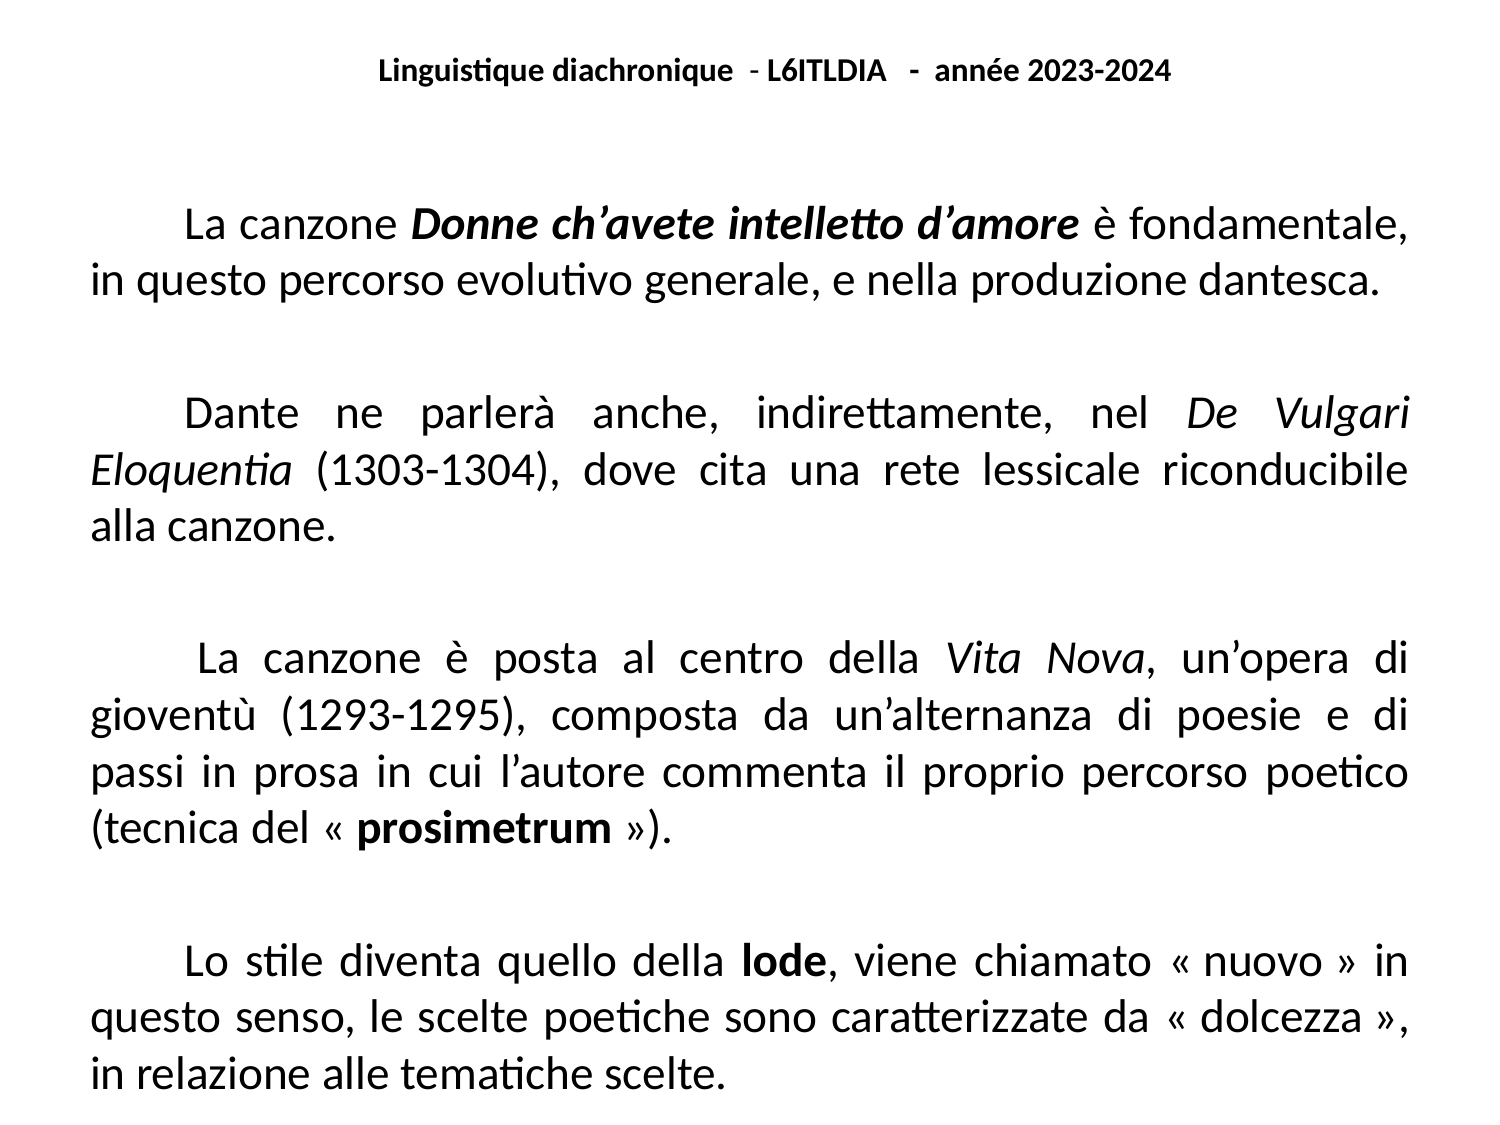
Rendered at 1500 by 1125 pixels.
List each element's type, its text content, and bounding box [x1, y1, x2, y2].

list La canzone Donne ch’avete intelletto d’amore è fondamentale, in questo percorso evolutivo generale, e nella produzione dantesca. Dante ne parlerà anche, indirettamente, nel De Vulgari Eloquentia (1303-1304), dove cita una rete lessicale riconducibile alla canzone. La canzone è posta al centro della Vita Nova, un’opera di gioventù (1293-1295), composta da un’alternanza di poesie e di passi in prosa in cui l’autore commenta il proprio percorso poetico (tecnica del « prosimetrum »). Lo stile diventa quello della lode, viene chiamato « nuovo » in questo senso, le scelte poetiche sono caratterizzate da « dolcezza », in relazione alle tematiche scelte. [75, 184, 1425, 1125]
text_box Linguistique diachronique - L6ITLDIA - année 2023-2024 [100, 0, 1451, 136]
